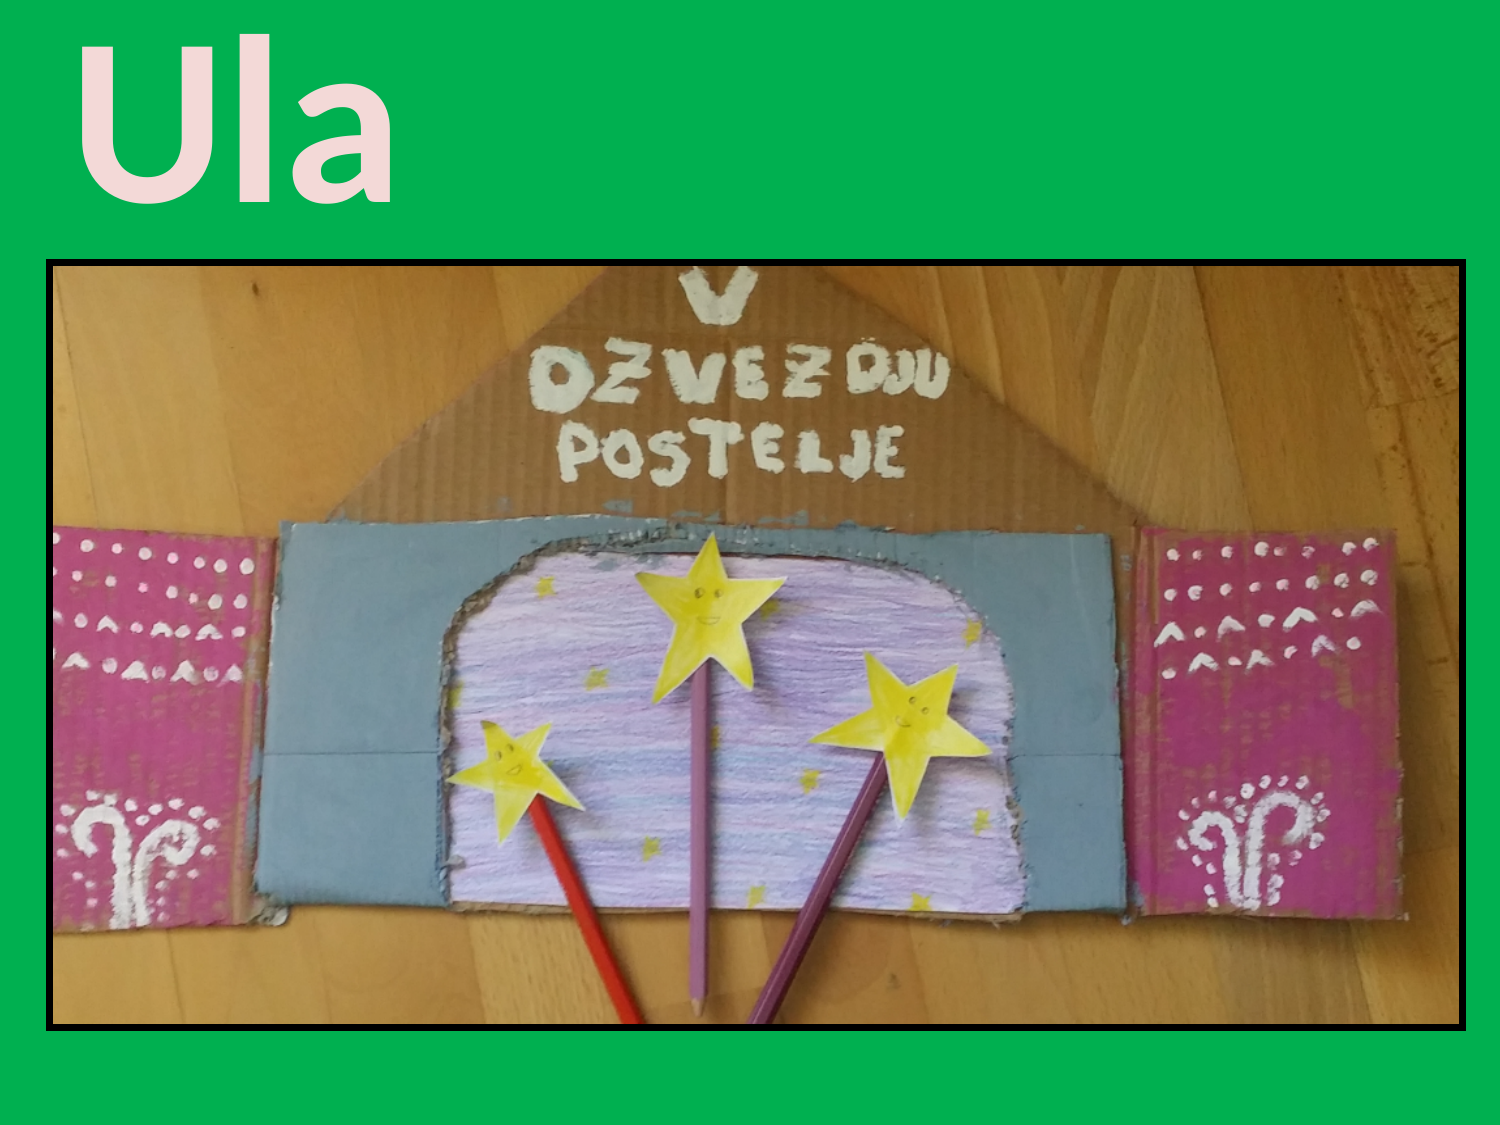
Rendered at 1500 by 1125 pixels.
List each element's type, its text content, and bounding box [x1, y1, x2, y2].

picture [52, 265, 1459, 1024]
text_box Ula [54, 0, 418, 258]
